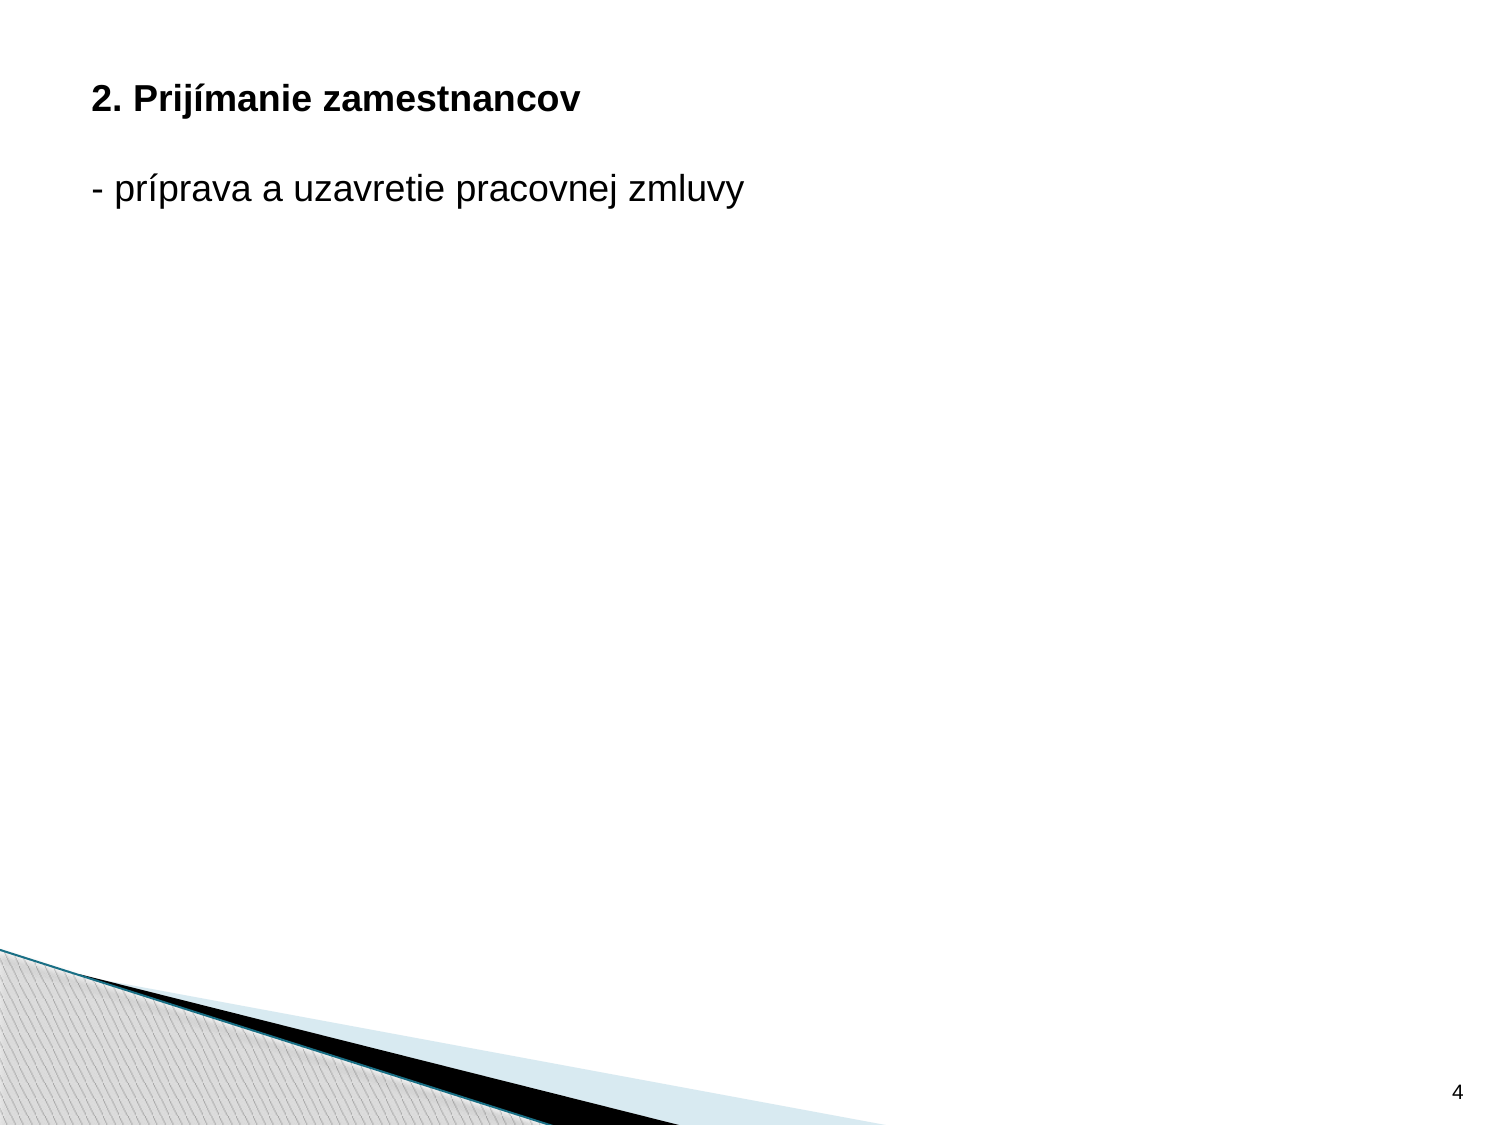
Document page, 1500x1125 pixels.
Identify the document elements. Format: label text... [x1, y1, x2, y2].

text_box 2. Prijímanie zamestnancov - príprava a uzavretie pracovnej zmluvy [76, 66, 1140, 487]
slide_number 4 [1418, 1051, 1479, 1112]
